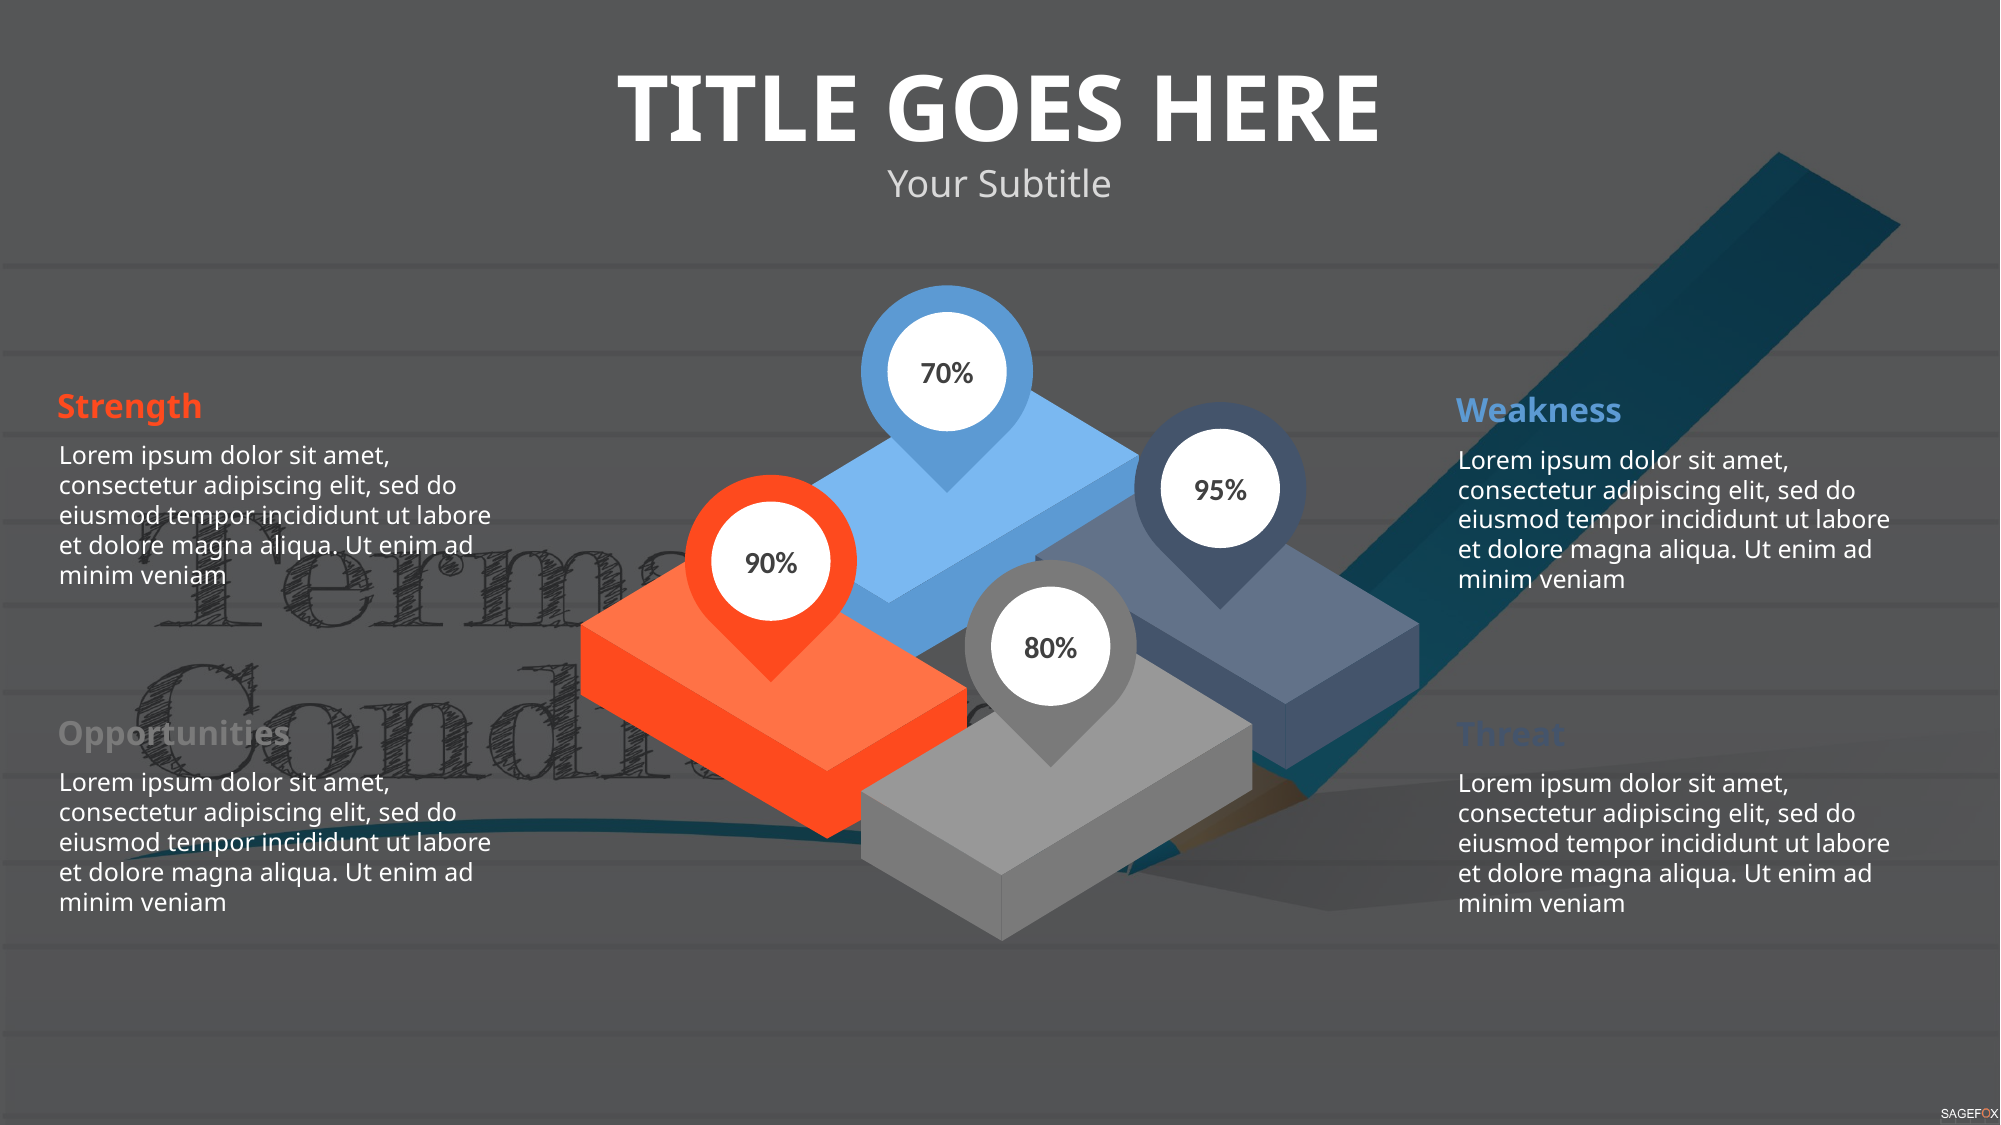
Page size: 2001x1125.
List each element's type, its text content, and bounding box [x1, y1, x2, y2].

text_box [1035, 473, 1134, 559]
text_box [684, 474, 857, 647]
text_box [752, 371, 1139, 559]
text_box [964, 559, 1137, 732]
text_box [1137, 473, 1420, 770]
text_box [580, 540, 967, 839]
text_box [861, 285, 1033, 458]
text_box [42, 377, 523, 569]
picture [1940, 0, 2001, 1125]
text_box TITLE GOES HERE Your Subtitle [548, 42, 1452, 212]
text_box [1134, 402, 1307, 574]
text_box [860, 640, 1253, 941]
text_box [1441, 382, 1922, 573]
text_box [1441, 705, 1922, 897]
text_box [42, 704, 523, 896]
